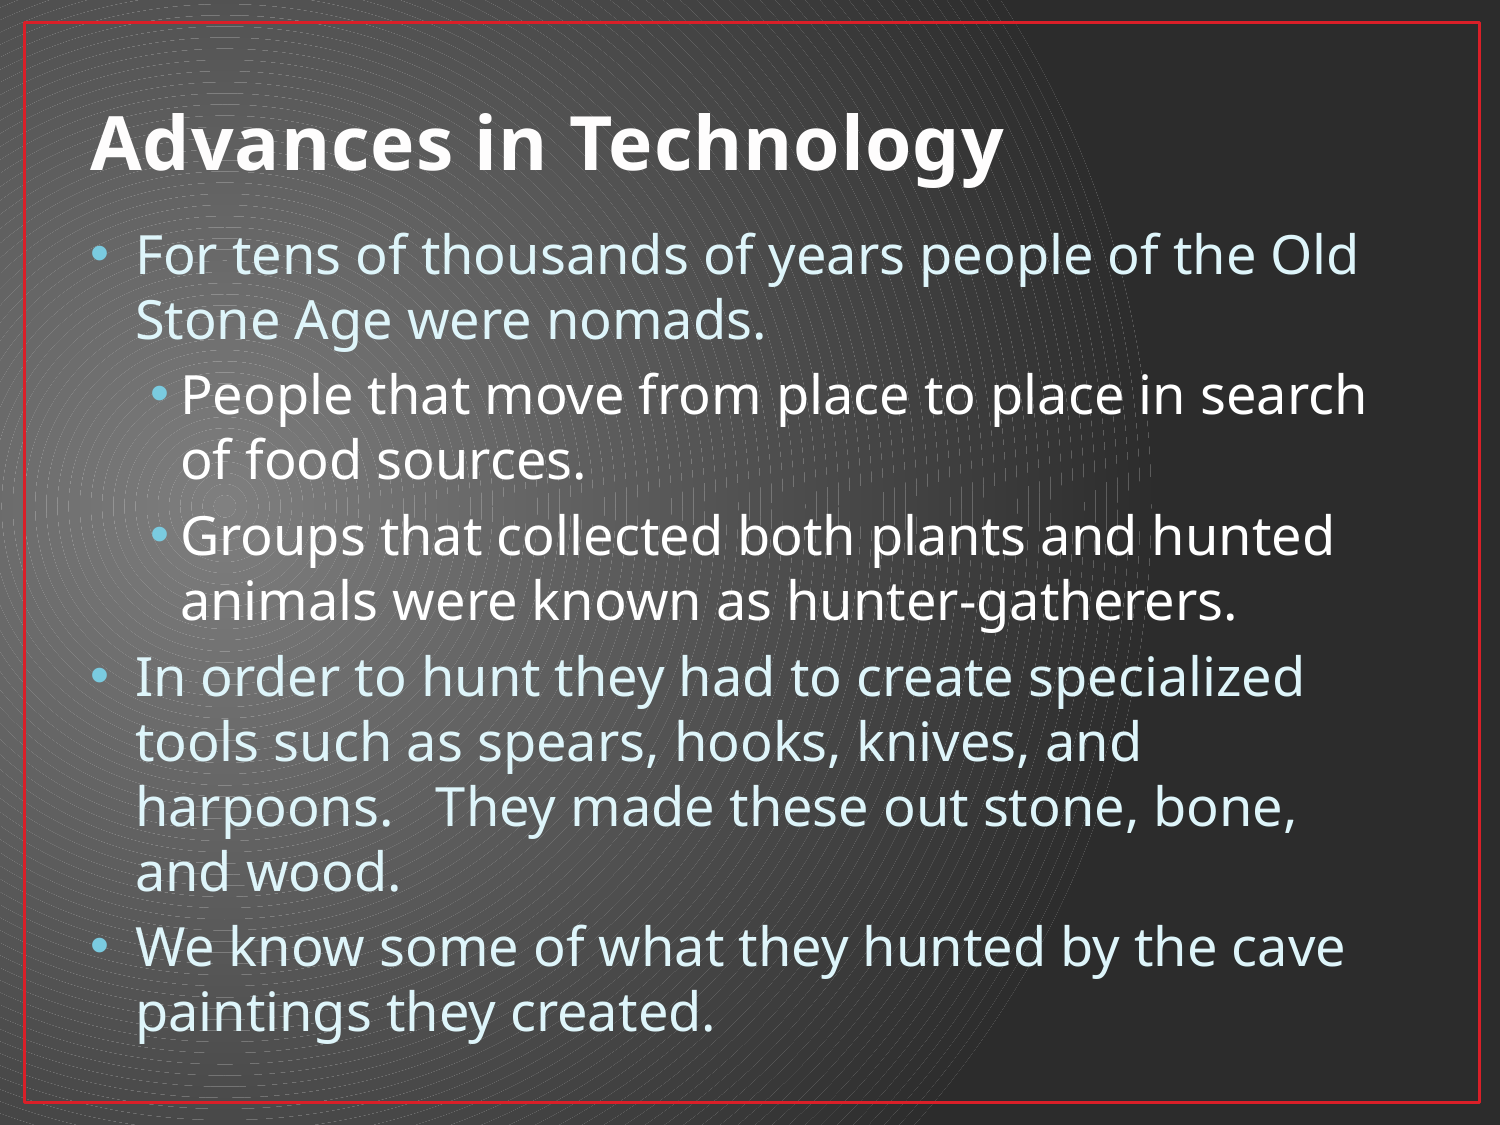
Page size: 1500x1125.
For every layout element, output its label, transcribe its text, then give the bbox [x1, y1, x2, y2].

list For tens of thousands of years people of the Old Stone Age were nomads. People that move from place to place in search of food sources. Groups that collected both plants and hunted animals were known as hunter-gatherers. In order to hunt they had to create specialized tools such as spears, hooks, knives, and harpoons. They made these out stone, bone, and wood. We know some of what they hunted by the cave paintings they created. [75, 212, 1425, 1088]
title Advances in Technology [75, 5, 1425, 193]
